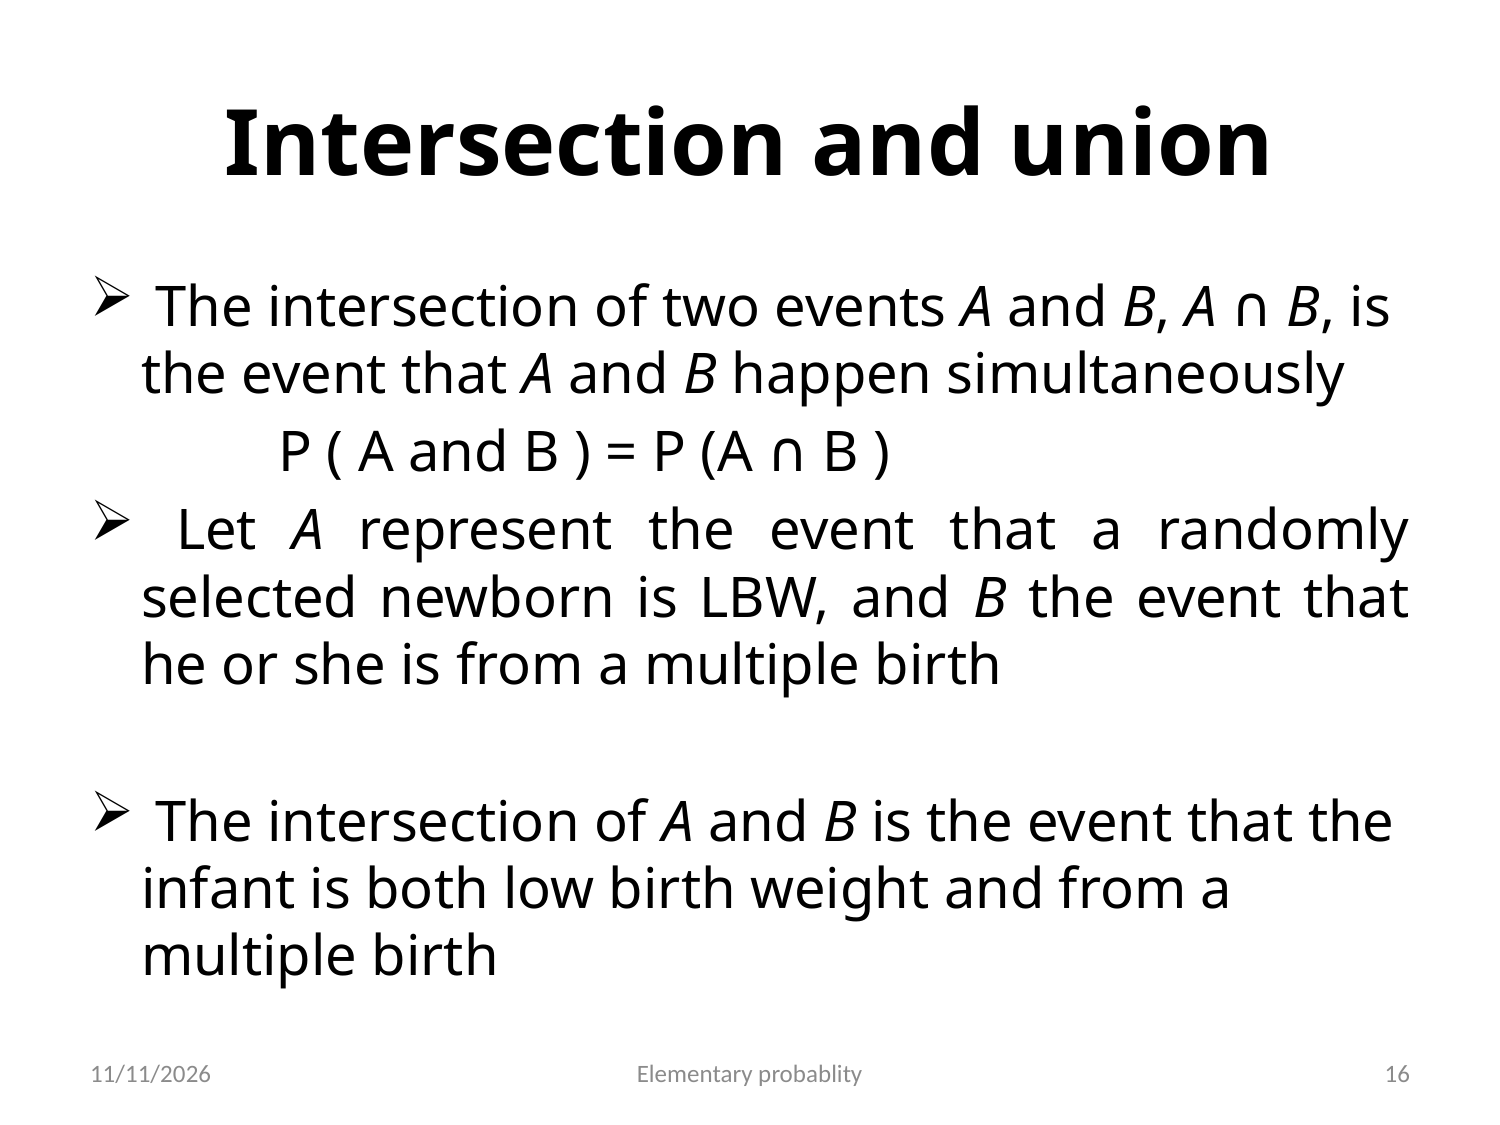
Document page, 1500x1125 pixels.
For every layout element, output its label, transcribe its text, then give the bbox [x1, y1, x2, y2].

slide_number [75, 1042, 425, 1103]
slide_number 16 [1074, 1042, 1425, 1103]
footer Elementary probablity [512, 1042, 988, 1103]
title Intersection and union [75, 45, 1425, 233]
list The intersection of two events A and B, A ∩ B, is the event that A and B happen simultaneously P ( A and B ) = P (A ∩ B ) Let A represent the event that a randomly selected newborn is LBW, and B the event that he or she is from a multiple birth The intersection of A and B is the event that the infant is both low birth weight and from a multiple birth [75, 262, 1425, 1005]
